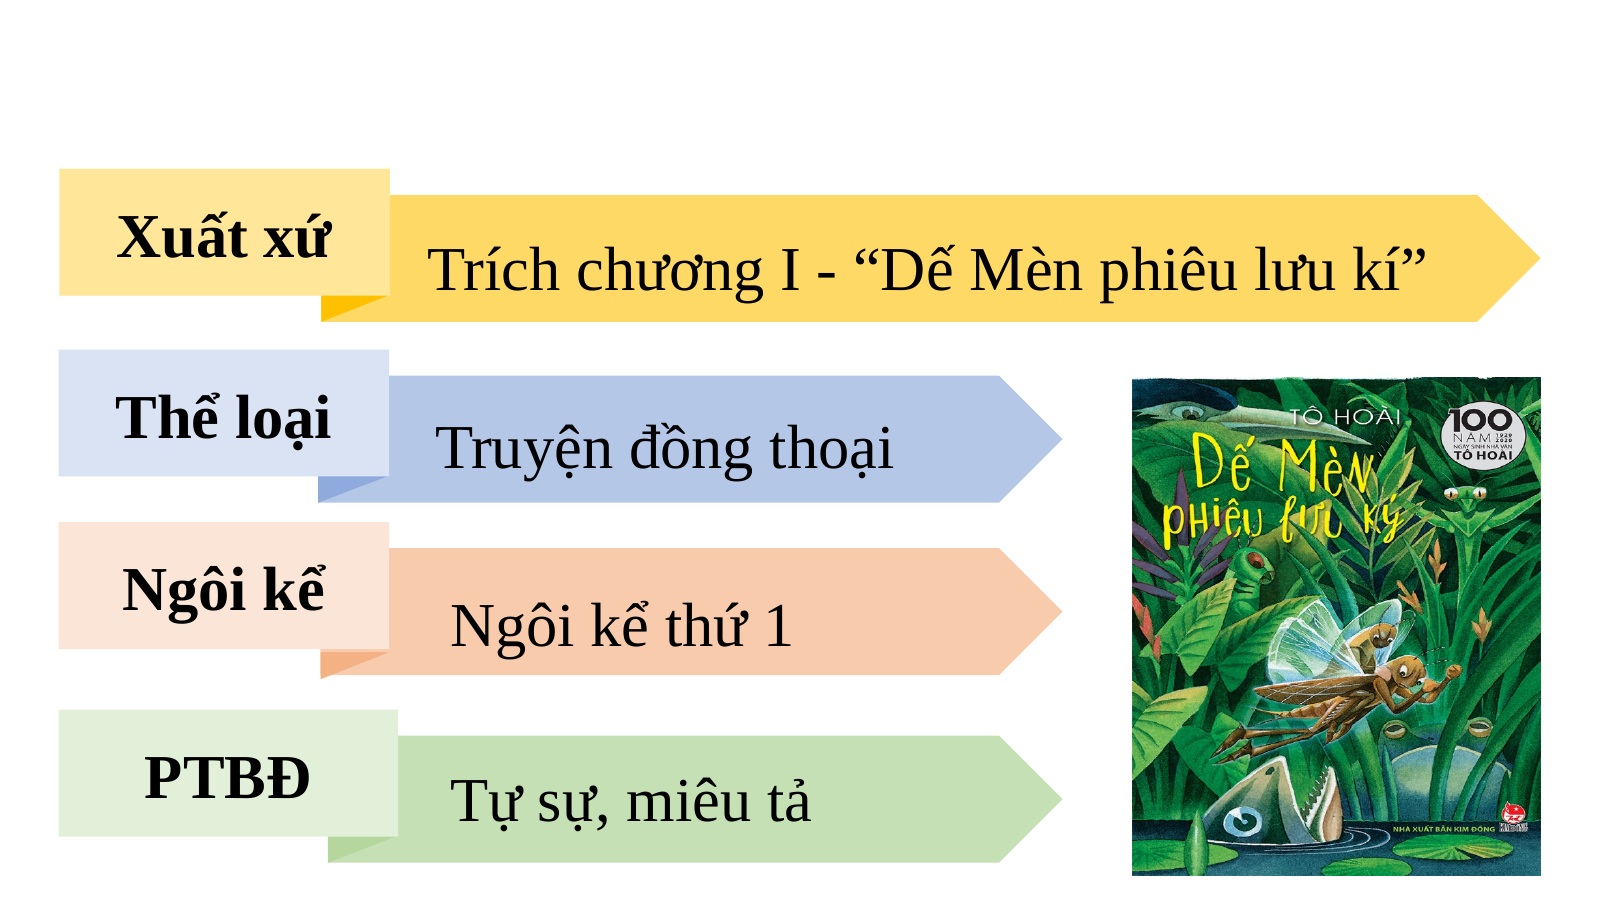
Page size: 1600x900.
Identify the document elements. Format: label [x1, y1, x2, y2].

text_box [58, 522, 1063, 680]
text_box [58, 709, 1063, 863]
text_box [59, 168, 1541, 322]
text_box [58, 349, 1063, 503]
picture [1132, 377, 1541, 876]
